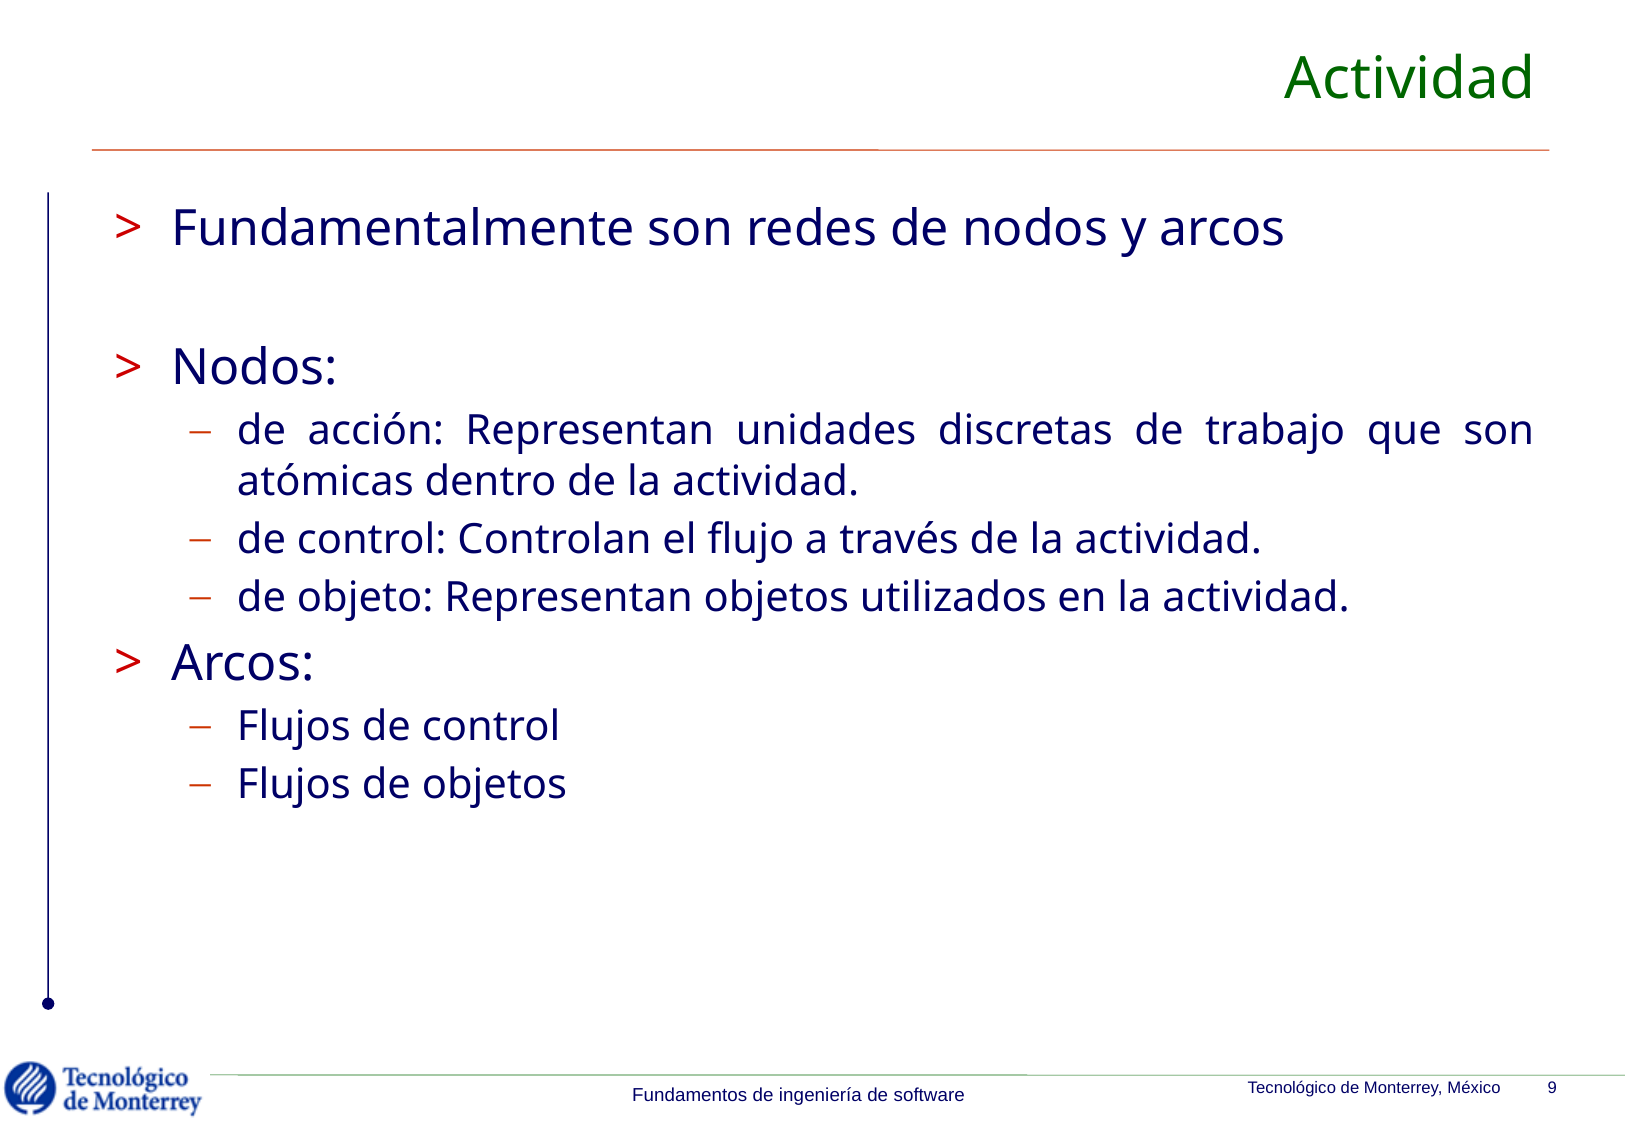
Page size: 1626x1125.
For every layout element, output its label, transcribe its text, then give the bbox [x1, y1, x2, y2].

list Fundamentalmente son redes de nodos y arcos Nodos: de acción: Representan unidades discretas de trabajo que son atómicas dentro de la actividad. de control: Controlan el flujo a través de la actividad. de objeto: Representan objetos utilizados en la actividad. Arcos: Flujos de control Flujos de objetos [99, 187, 1550, 1050]
picture [0, 1060, 210, 1124]
title Actividad [99, 12, 1550, 138]
